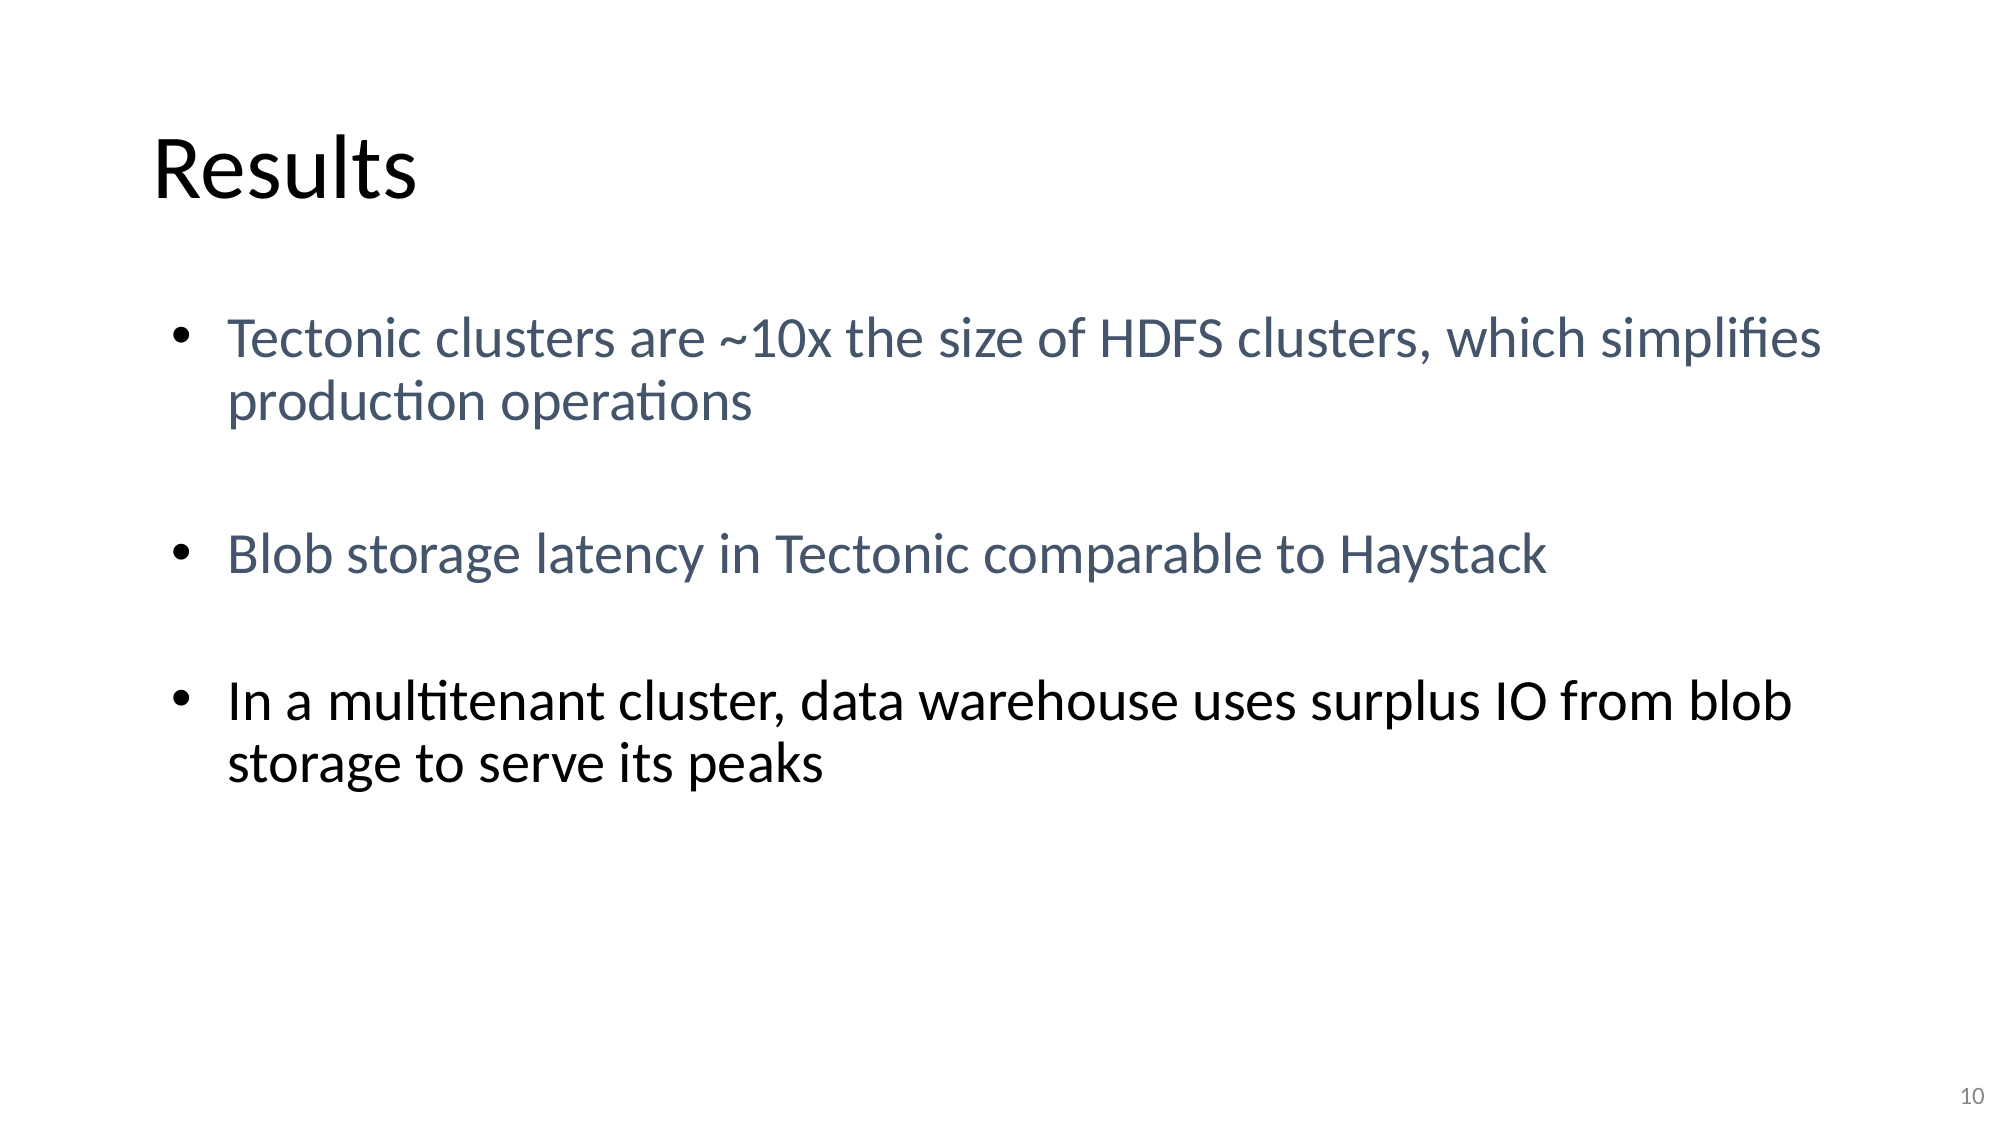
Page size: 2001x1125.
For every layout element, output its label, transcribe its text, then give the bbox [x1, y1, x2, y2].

list Tectonic clusters are ~10x the size of HDFS clusters, which simplifies production operations Blob storage latency in Tectonic comparable to Haystack In a multitenant cluster, data warehouse uses surplus IO from blob storage to serve its peaks [137, 299, 1863, 1014]
title Results [137, 59, 1863, 278]
slide_number 10 [1550, 1065, 2000, 1125]
